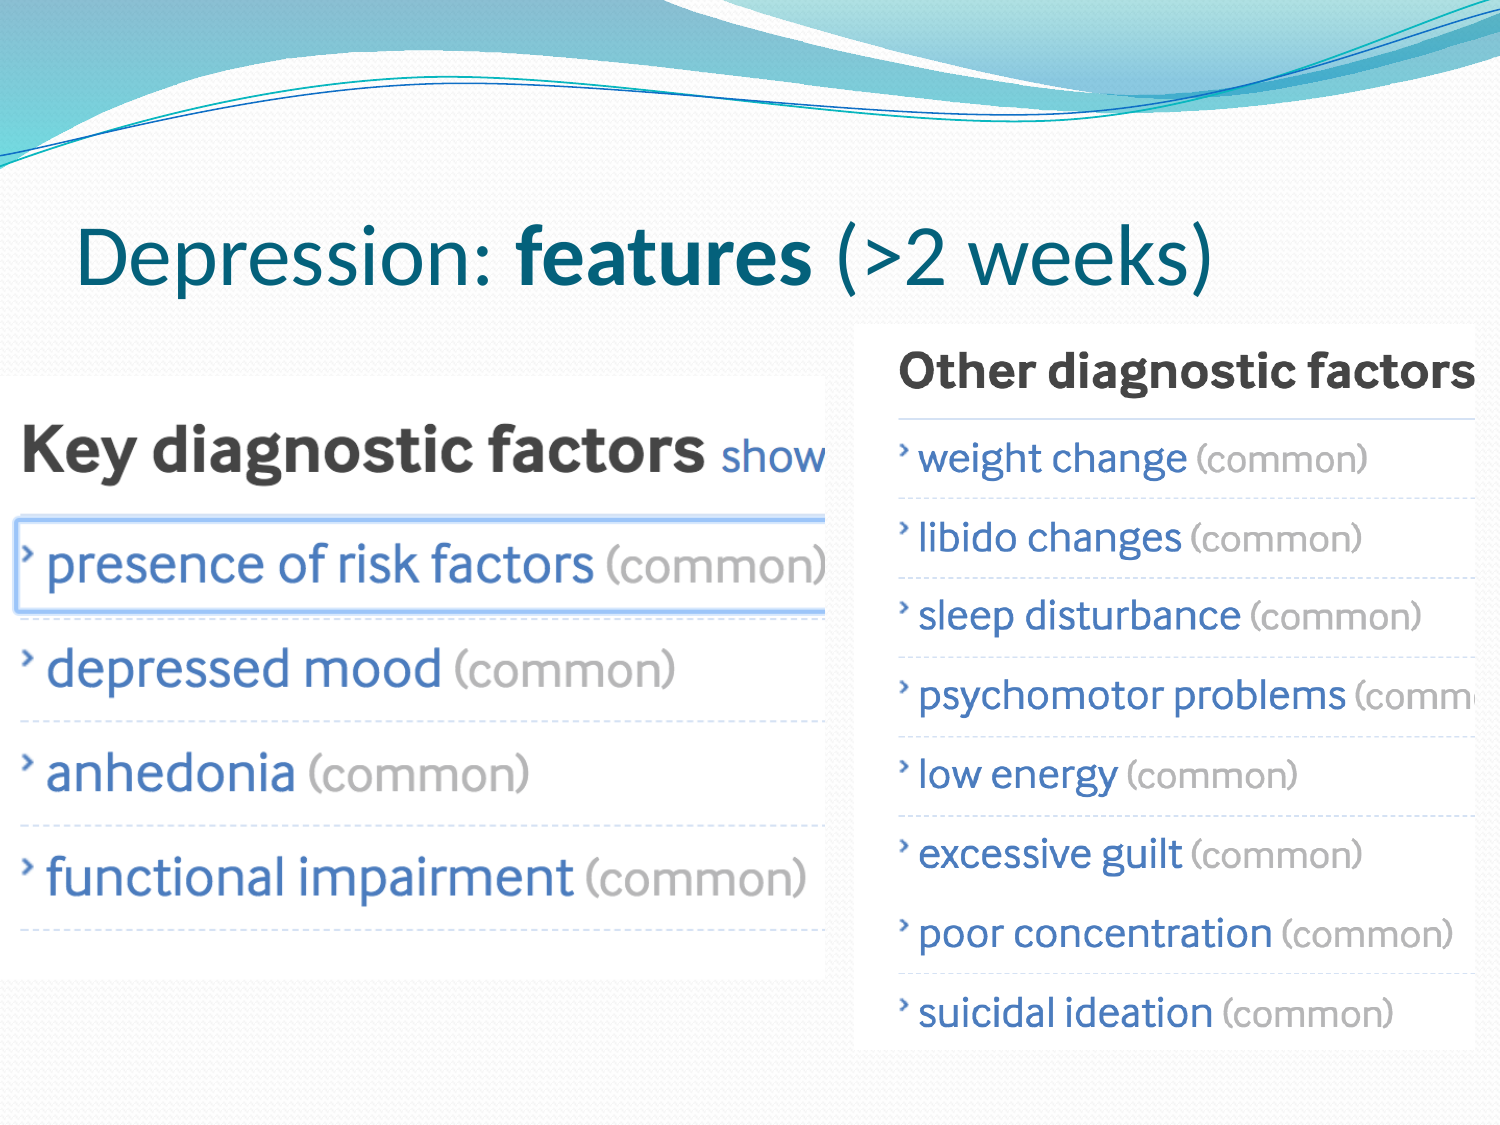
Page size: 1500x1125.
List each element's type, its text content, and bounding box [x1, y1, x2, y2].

picture [853, 324, 1476, 1051]
title Depression: features (>2 weeks) [75, 115, 1425, 303]
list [0, 376, 826, 979]
